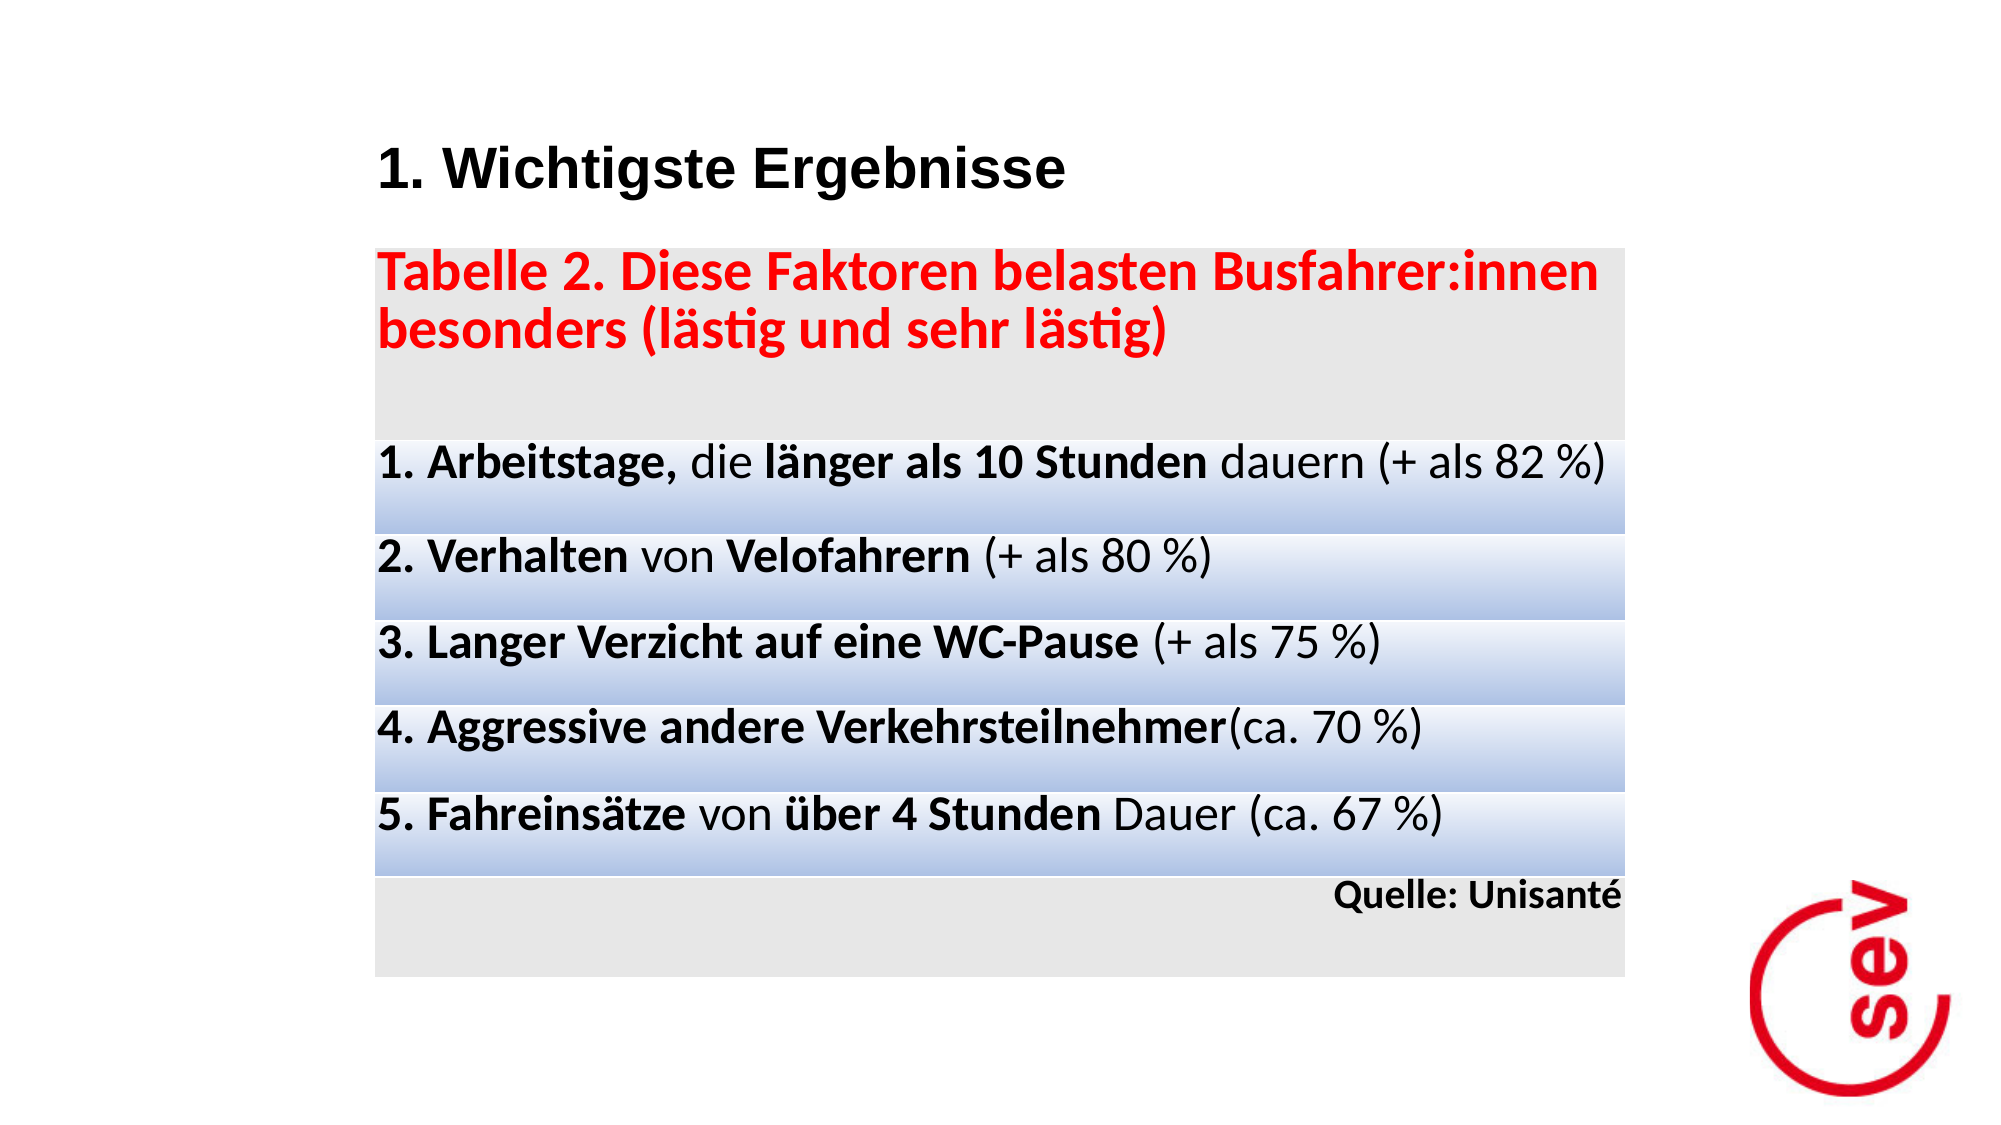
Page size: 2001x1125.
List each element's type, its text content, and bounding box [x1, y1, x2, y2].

picture [1749, 880, 2000, 1125]
table_cell 2. Verhalten von Velofahrern (+ als 80 %) [375, 536, 1625, 620]
table_cell Quelle: Unisanté [375, 878, 1625, 977]
table_header 1. Wichtigste Ergebnisse [375, 137, 1625, 246]
table_cell 5. Fahreinsätze von über 4 Stunden Dauer (ca. 67 %) [375, 794, 1625, 876]
table_cell 3. Langer Verzicht auf eine WC-Pause (+ als 75 %) [375, 622, 1625, 705]
table_cell 4. Aggressive andere Verkehrsteilnehmer(ca. 70 %) [375, 707, 1625, 792]
text_box [760, 557, 2000, 633]
table_cell Tabelle 2. Diese Faktoren belasten Busfahrer:innen besonders (lästig und sehr lästig) [375, 248, 1625, 440]
table_cell 1. Arbeitstage, die länger als 10 Stunden dauern (+ als 82 %) [375, 441, 1625, 534]
